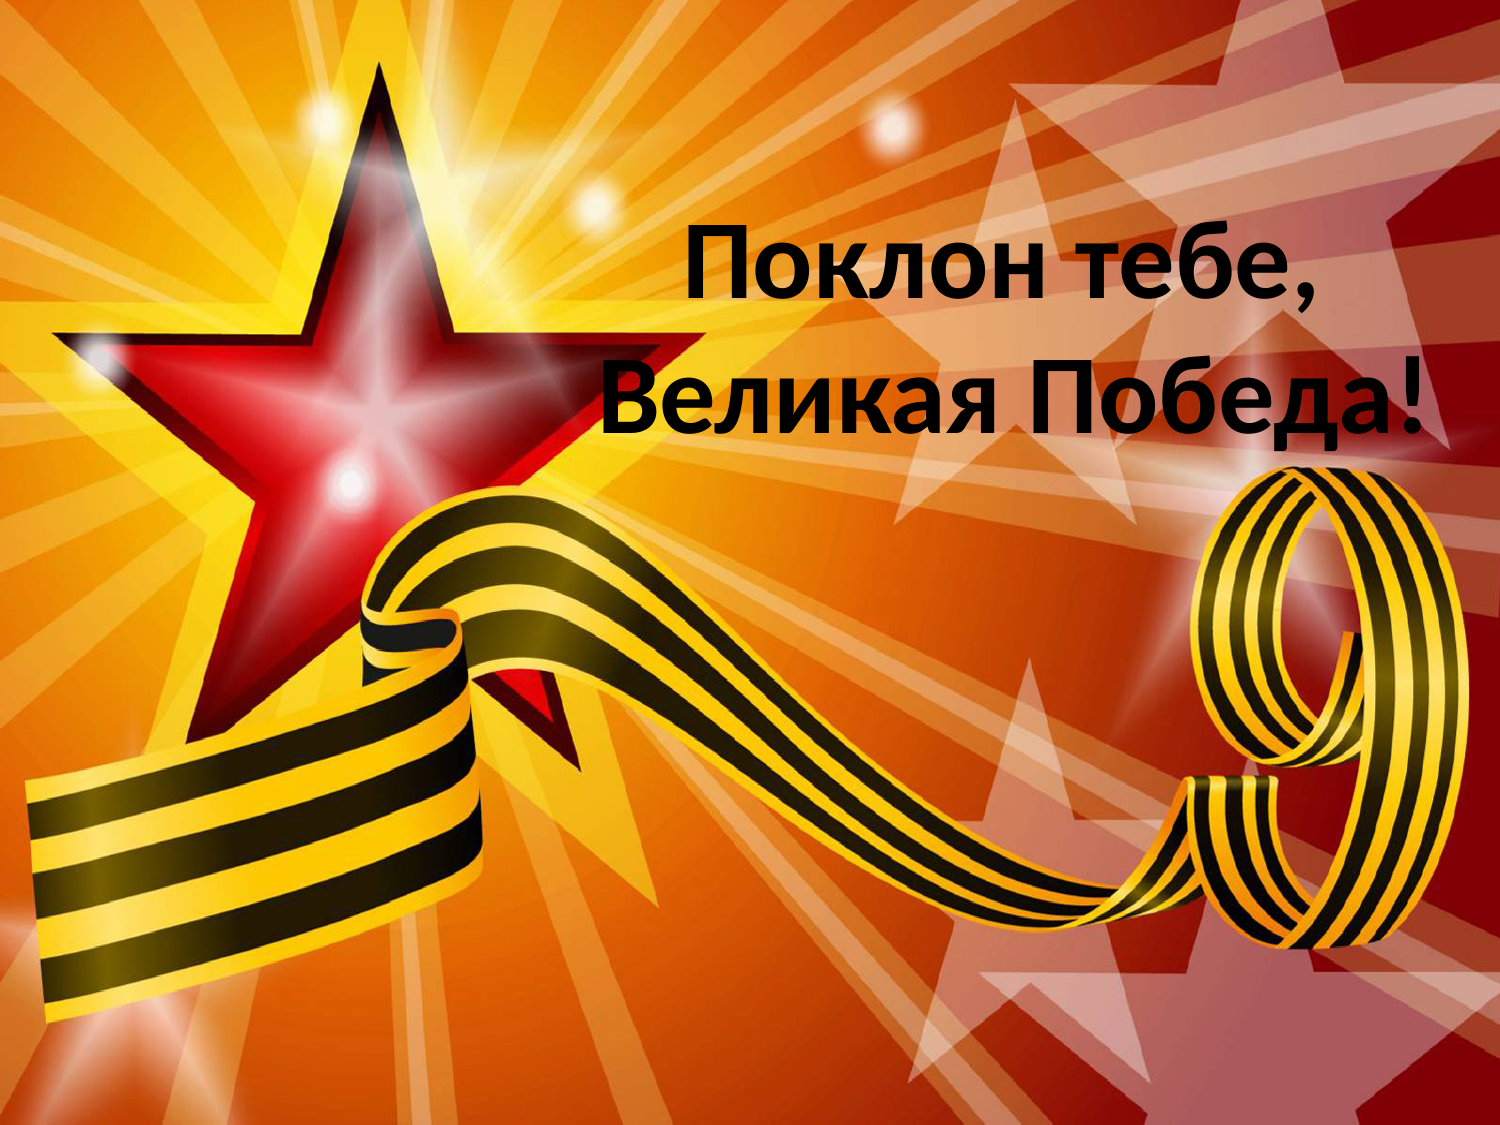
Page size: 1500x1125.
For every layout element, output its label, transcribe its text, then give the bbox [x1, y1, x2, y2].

picture [0, 0, 1500, 1125]
text_box Поклон тебе, Великая Победа! [581, 178, 1447, 464]
